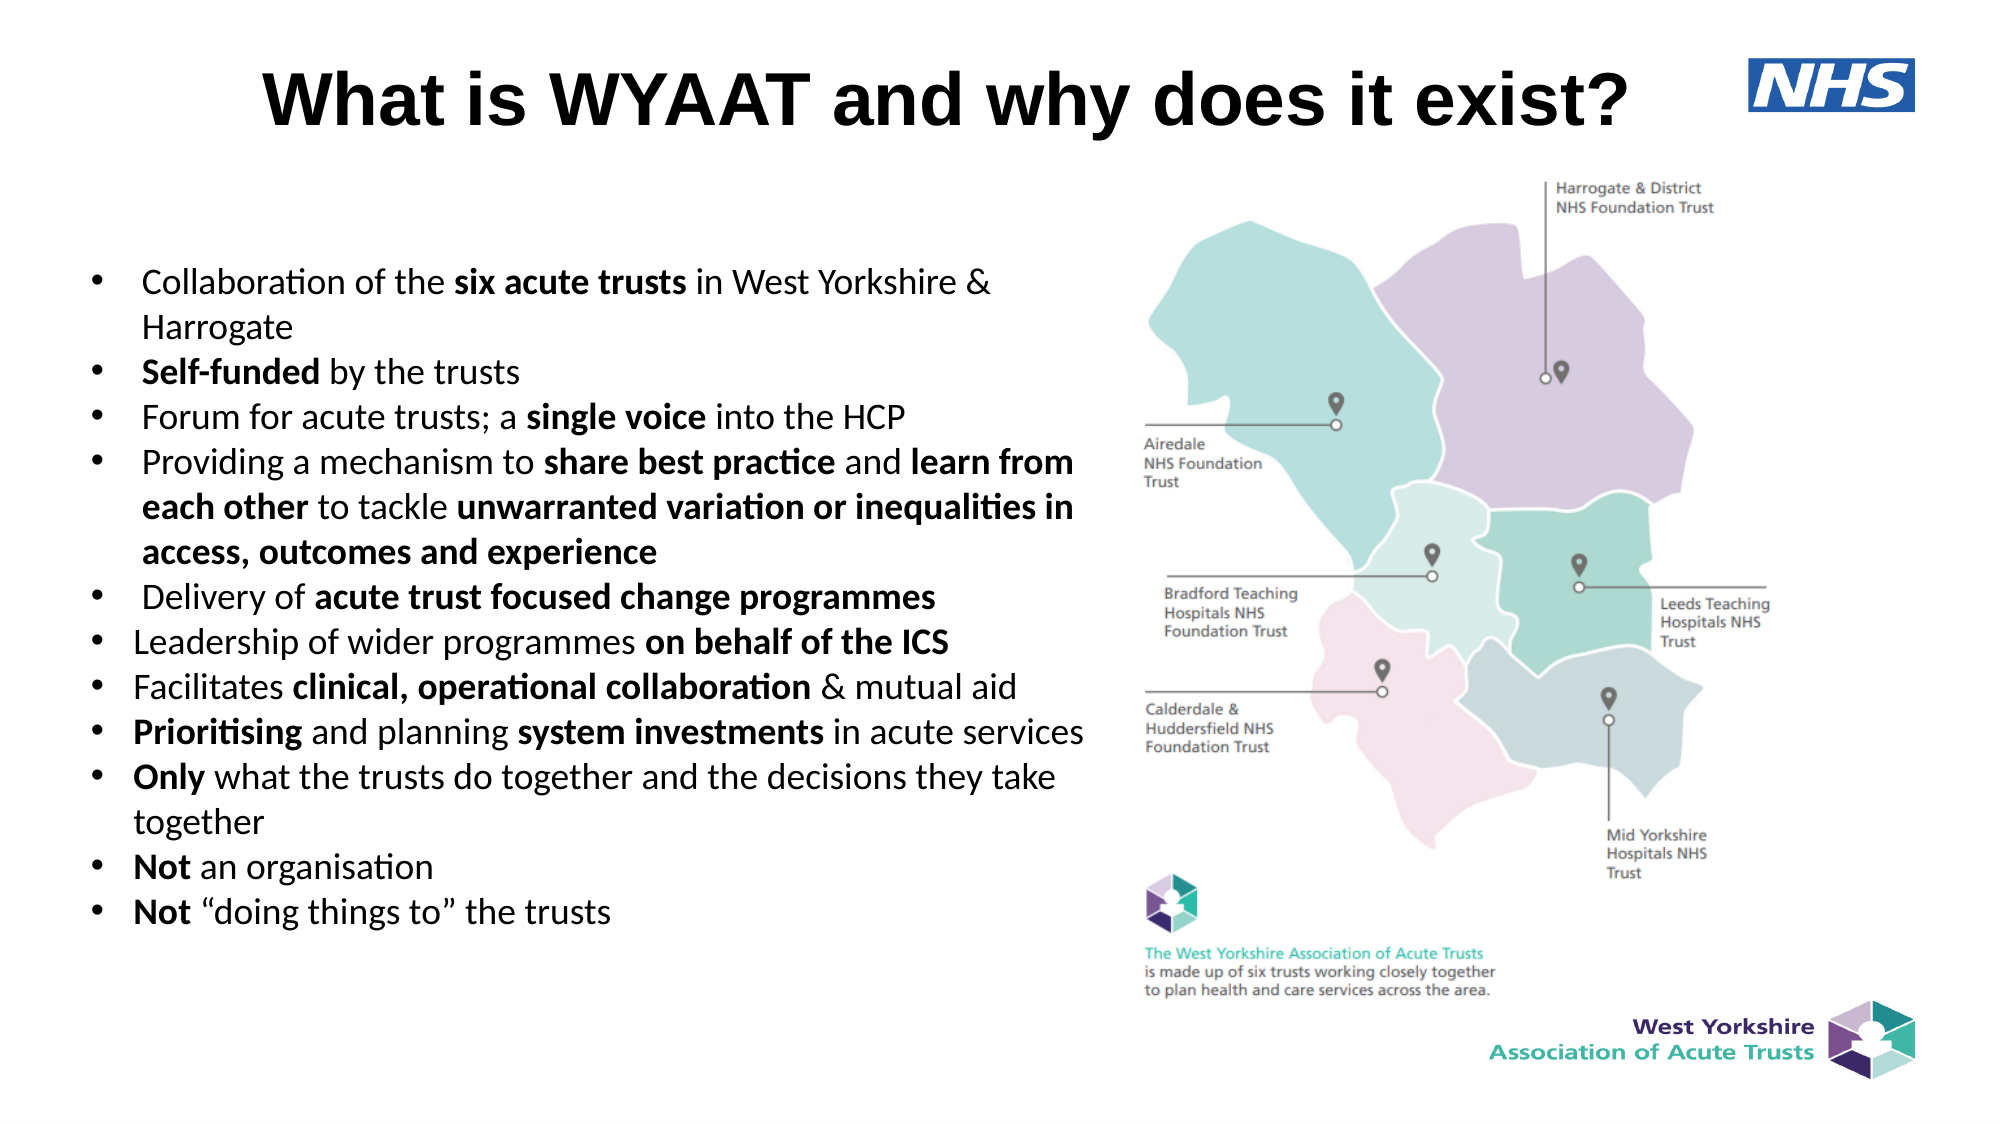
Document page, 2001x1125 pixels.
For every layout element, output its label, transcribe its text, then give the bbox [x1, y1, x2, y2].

text_box Collaboration of the six acute trusts in West Yorkshire & Harrogate Self-funded by the trusts Forum for acute trusts; a single voice into the HCP Providing a mechanism to share best practice and learn from each other to tackle unwarranted variation or inequalities in access, outcomes and experience Delivery of acute trust focused change programmes Leadership of wider programmes on behalf of the ICS Facilitates clinical, operational collaboration & mutual aid Prioritising and planning system investments in acute services Only what the trusts do together and the decisions they take together Not an organisation Not “doing things to” the trusts [76, 249, 1096, 940]
picture [2, 0, 2000, 1125]
title What is WYAAT and why does it exist? [231, 17, 1664, 174]
